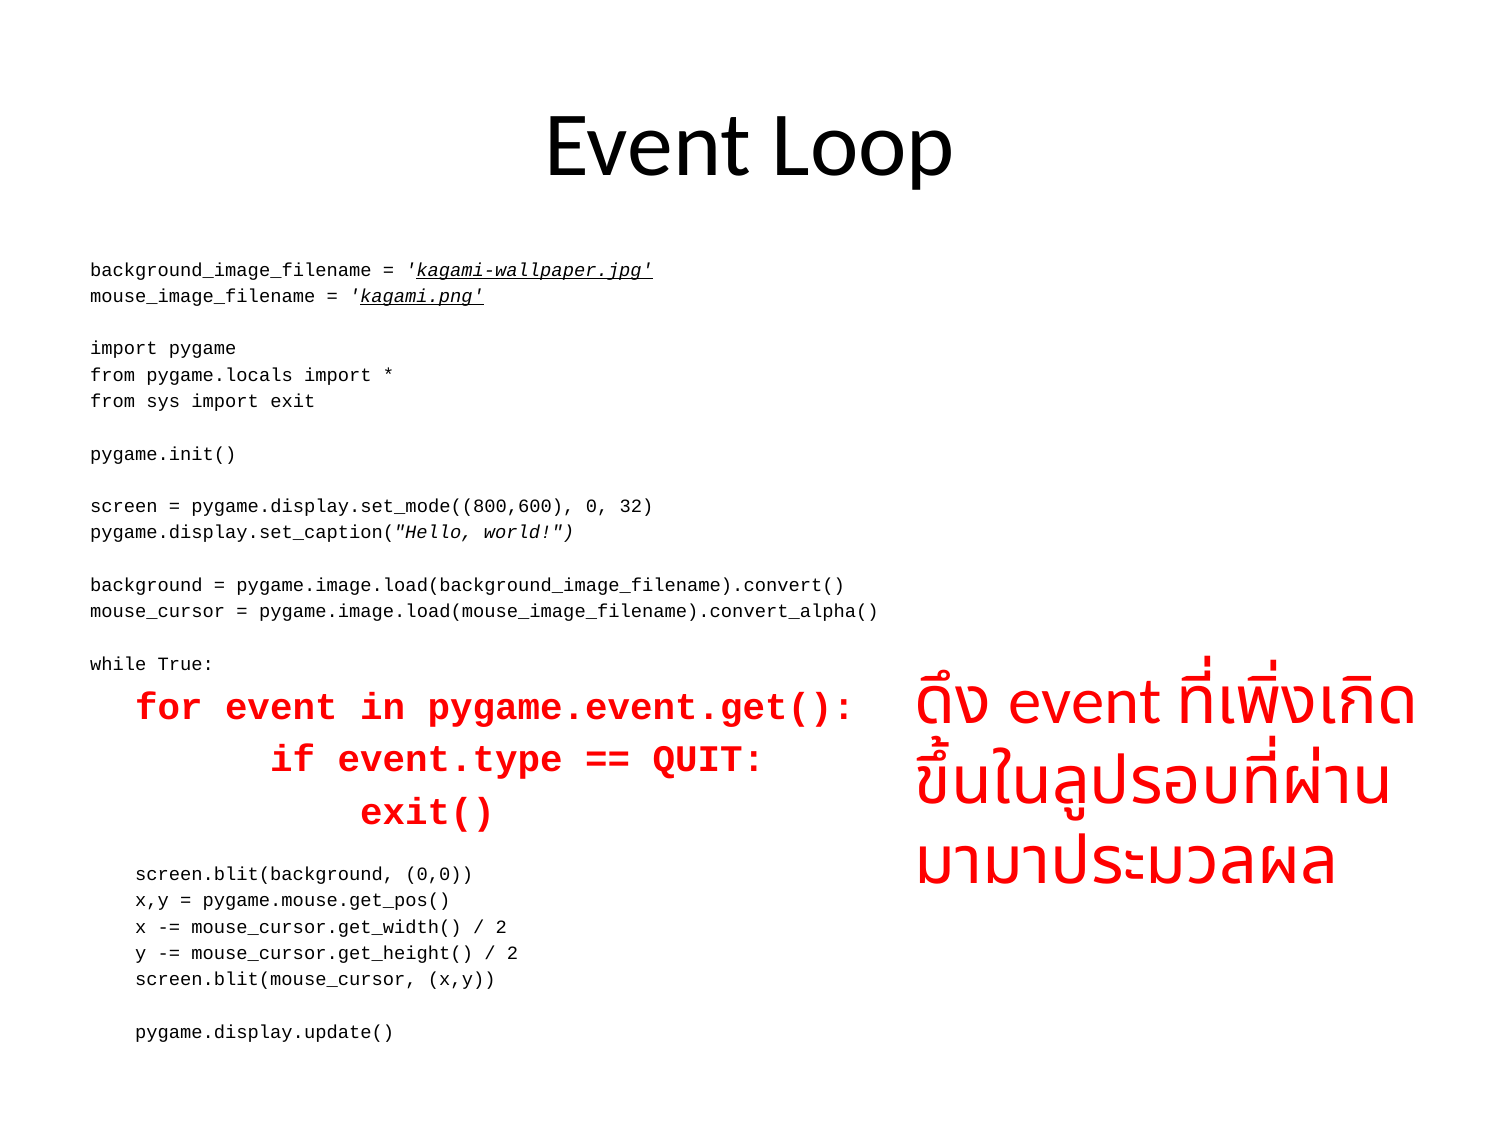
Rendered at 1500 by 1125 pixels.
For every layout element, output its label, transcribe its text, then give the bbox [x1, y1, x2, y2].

text_box ดึง event ที่เพิ่งเกิดขึ้นในลูปรอบที่ผ่านมามาประมวลผล [899, 649, 1438, 905]
title Event Loop [75, 45, 1425, 233]
list background_image_filename = 'kagami-wallpaper.jpg' mouse_image_filename = 'kagami.png' import pygame from pygame.locals import * from sys import exit pygame.init() screen = pygame.display.set_mode((800,600), 0, 32) pygame.display.set_caption("Hello, world!") background = pygame.image.load(background_image_filename).convert() mouse_cursor = pygame.image.load(mouse_image_filename).convert_alpha() while True: for event in pygame.event.get(): if event.type == QUIT: exit() screen.blit(background, (0,0)) x,y = pygame.mouse.get_pos() x -= mouse_cursor.get_width() / 2 y -= mouse_cursor.get_height() / 2 screen.blit(mouse_cursor, (x,y)) pygame.display.update() [75, 249, 1425, 1088]
